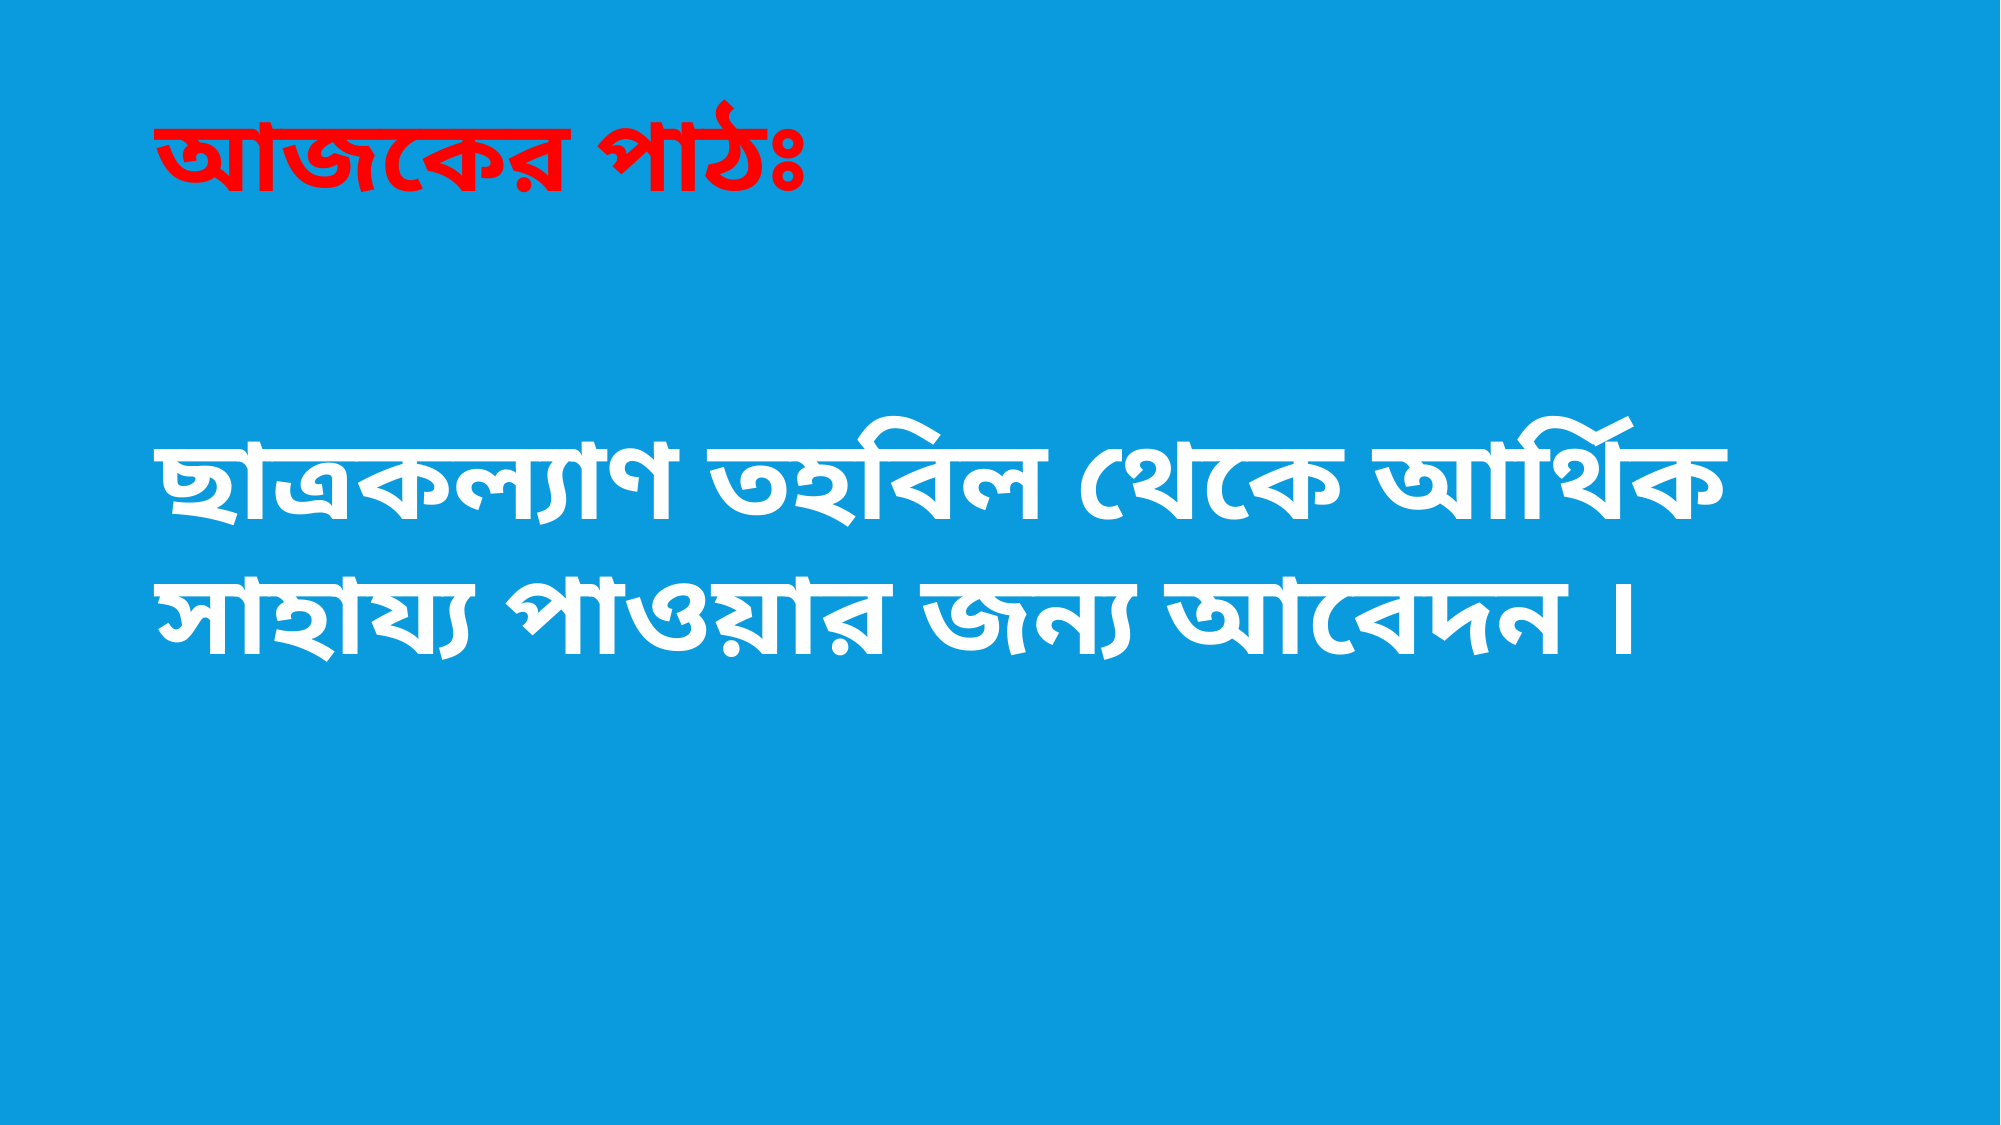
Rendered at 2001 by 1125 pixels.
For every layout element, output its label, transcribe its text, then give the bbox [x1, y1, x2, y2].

text_box ছাত্রকল্যাণ তহবিল থেকে আর্থিক সাহায্য পাওয়ার জন্য আবেদন । [140, 399, 1973, 685]
text_box আজকের পাঠঃ [140, 84, 1707, 219]
